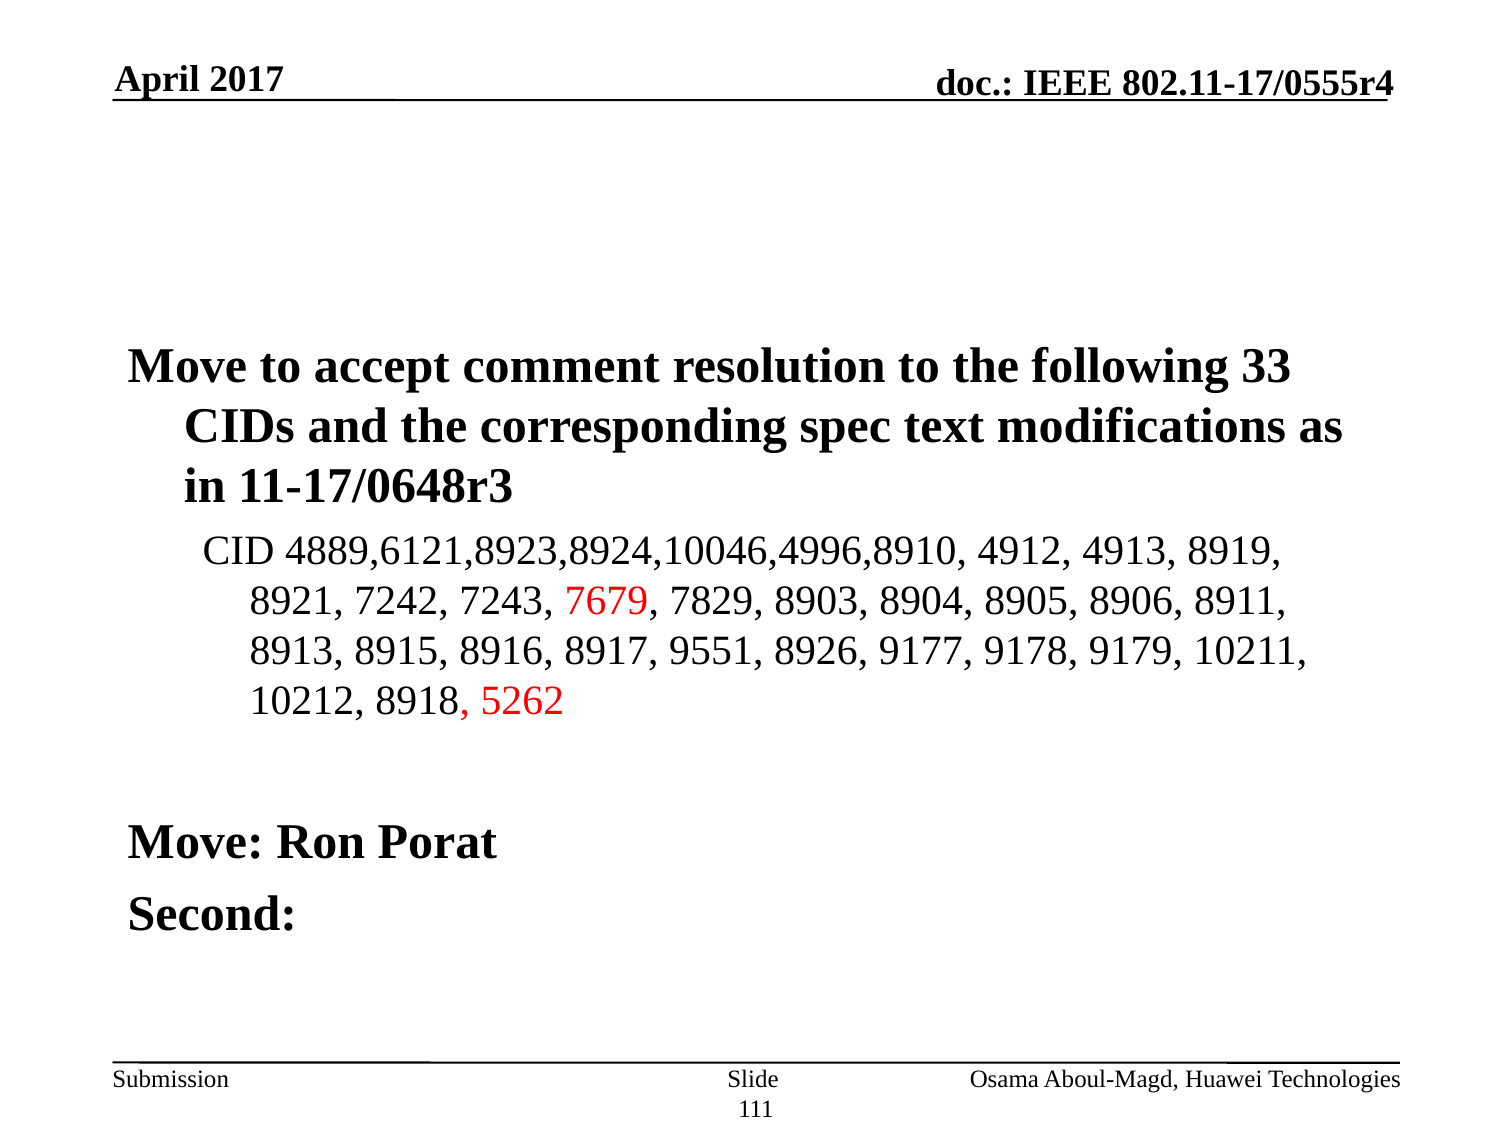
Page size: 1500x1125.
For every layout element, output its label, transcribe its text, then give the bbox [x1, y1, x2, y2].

slide_number Slide 111 [712, 1061, 800, 1123]
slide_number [114, 54, 423, 100]
list Move to accept comment resolution to the following 33 CIDs and the corresponding spec text modifications as in 11-17/0648r3 CID 4889,6121,8923,8924,10046,4996,8910, 4912, 4913, 8919, 8921, 7242, 7243, 7679, 7829, 8903, 8904, 8905, 8906, 8911, 8913, 8915, 8916, 8917, 9551, 8926, 9177, 9178, 9179, 10211, 10212, 8918, 5262 Move: Ron Porat Second: [112, 324, 1388, 1000]
footer Osama Aboul-Magd, Huawei Technologies [878, 1061, 1402, 1093]
